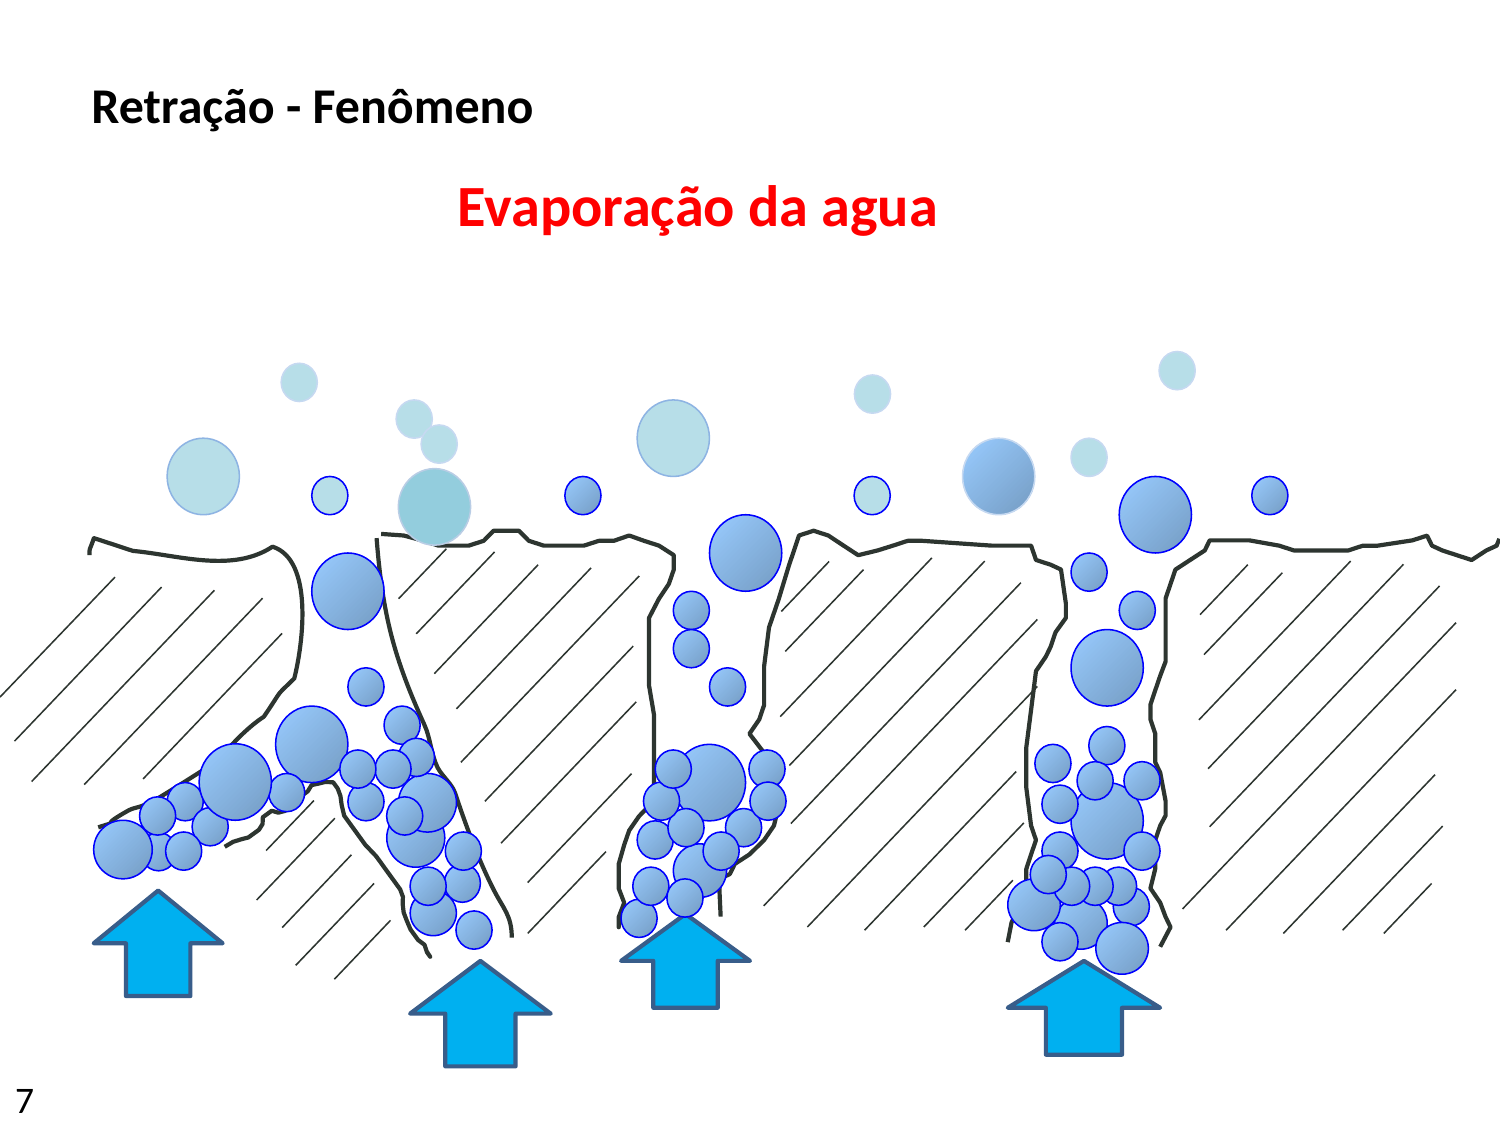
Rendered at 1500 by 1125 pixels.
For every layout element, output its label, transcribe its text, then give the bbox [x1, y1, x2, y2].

text_box Evaporação da agua [442, 160, 1093, 246]
text_box 7 [0, 1068, 113, 1125]
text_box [166, 399, 1289, 950]
text_box Retração - Fenômeno [76, 66, 951, 142]
text_box [281, 363, 318, 398]
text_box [0, 530, 1500, 1001]
text_box [410, 1008, 551, 1067]
text_box [854, 374, 891, 398]
text_box [1159, 351, 1196, 390]
text_box [1045, 1008, 1123, 1055]
